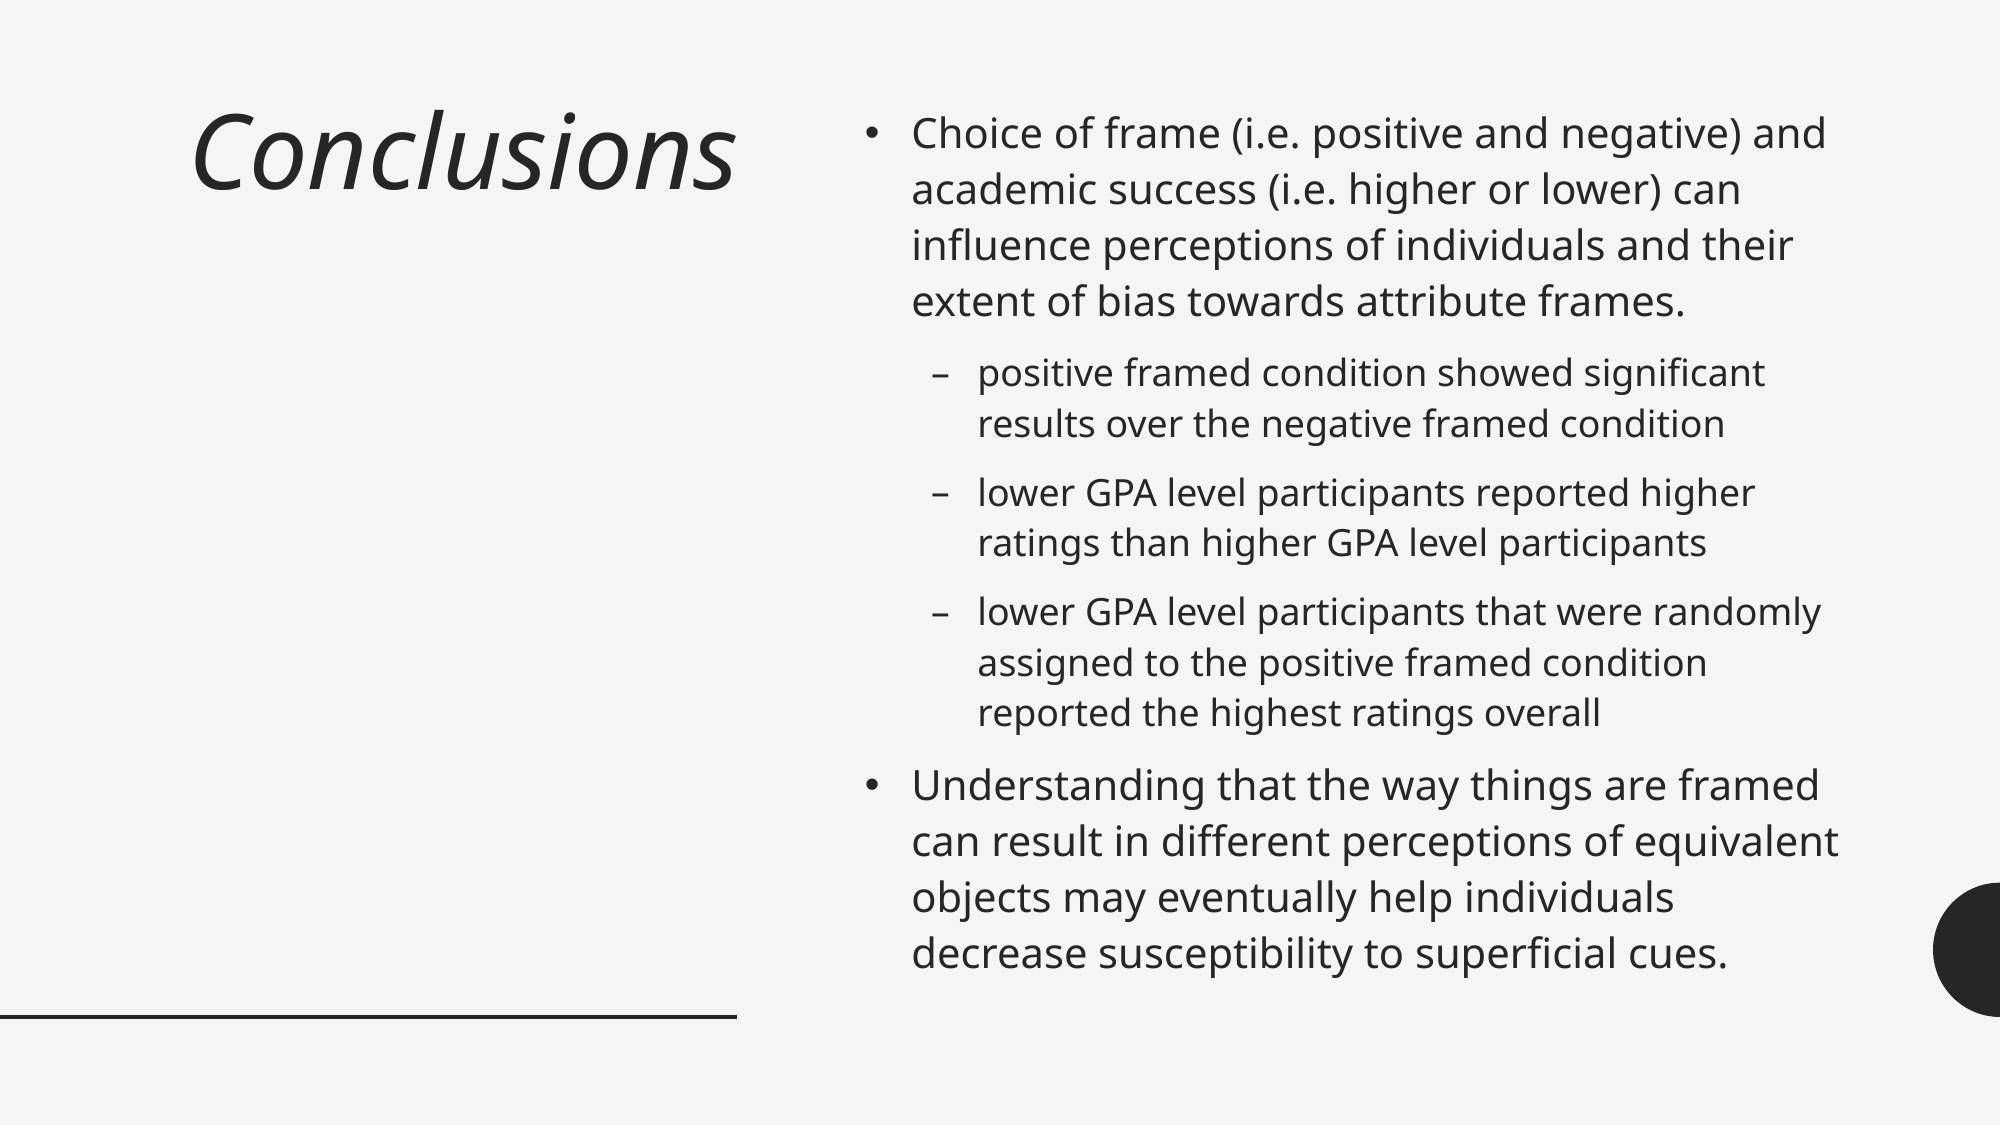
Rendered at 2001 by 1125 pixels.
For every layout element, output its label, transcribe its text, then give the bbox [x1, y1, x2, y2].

title Conclusions [125, 91, 754, 905]
list Choice of frame (i.e. positive and negative) and academic success (i.e. higher or lower) can influence perceptions of individuals and their extent of bias towards attribute frames. positive framed condition showed significant results over the negative framed condition lower GPA level participants reported higher ratings than higher GPA level participants lower GPA level participants that were randomly assigned to the positive framed condition reported the highest ratings overall Understanding that the way things are framed can result in different perceptions of equivalent objects may eventually help individuals decrease susceptibility to superficial cues. [849, 93, 1875, 1022]
